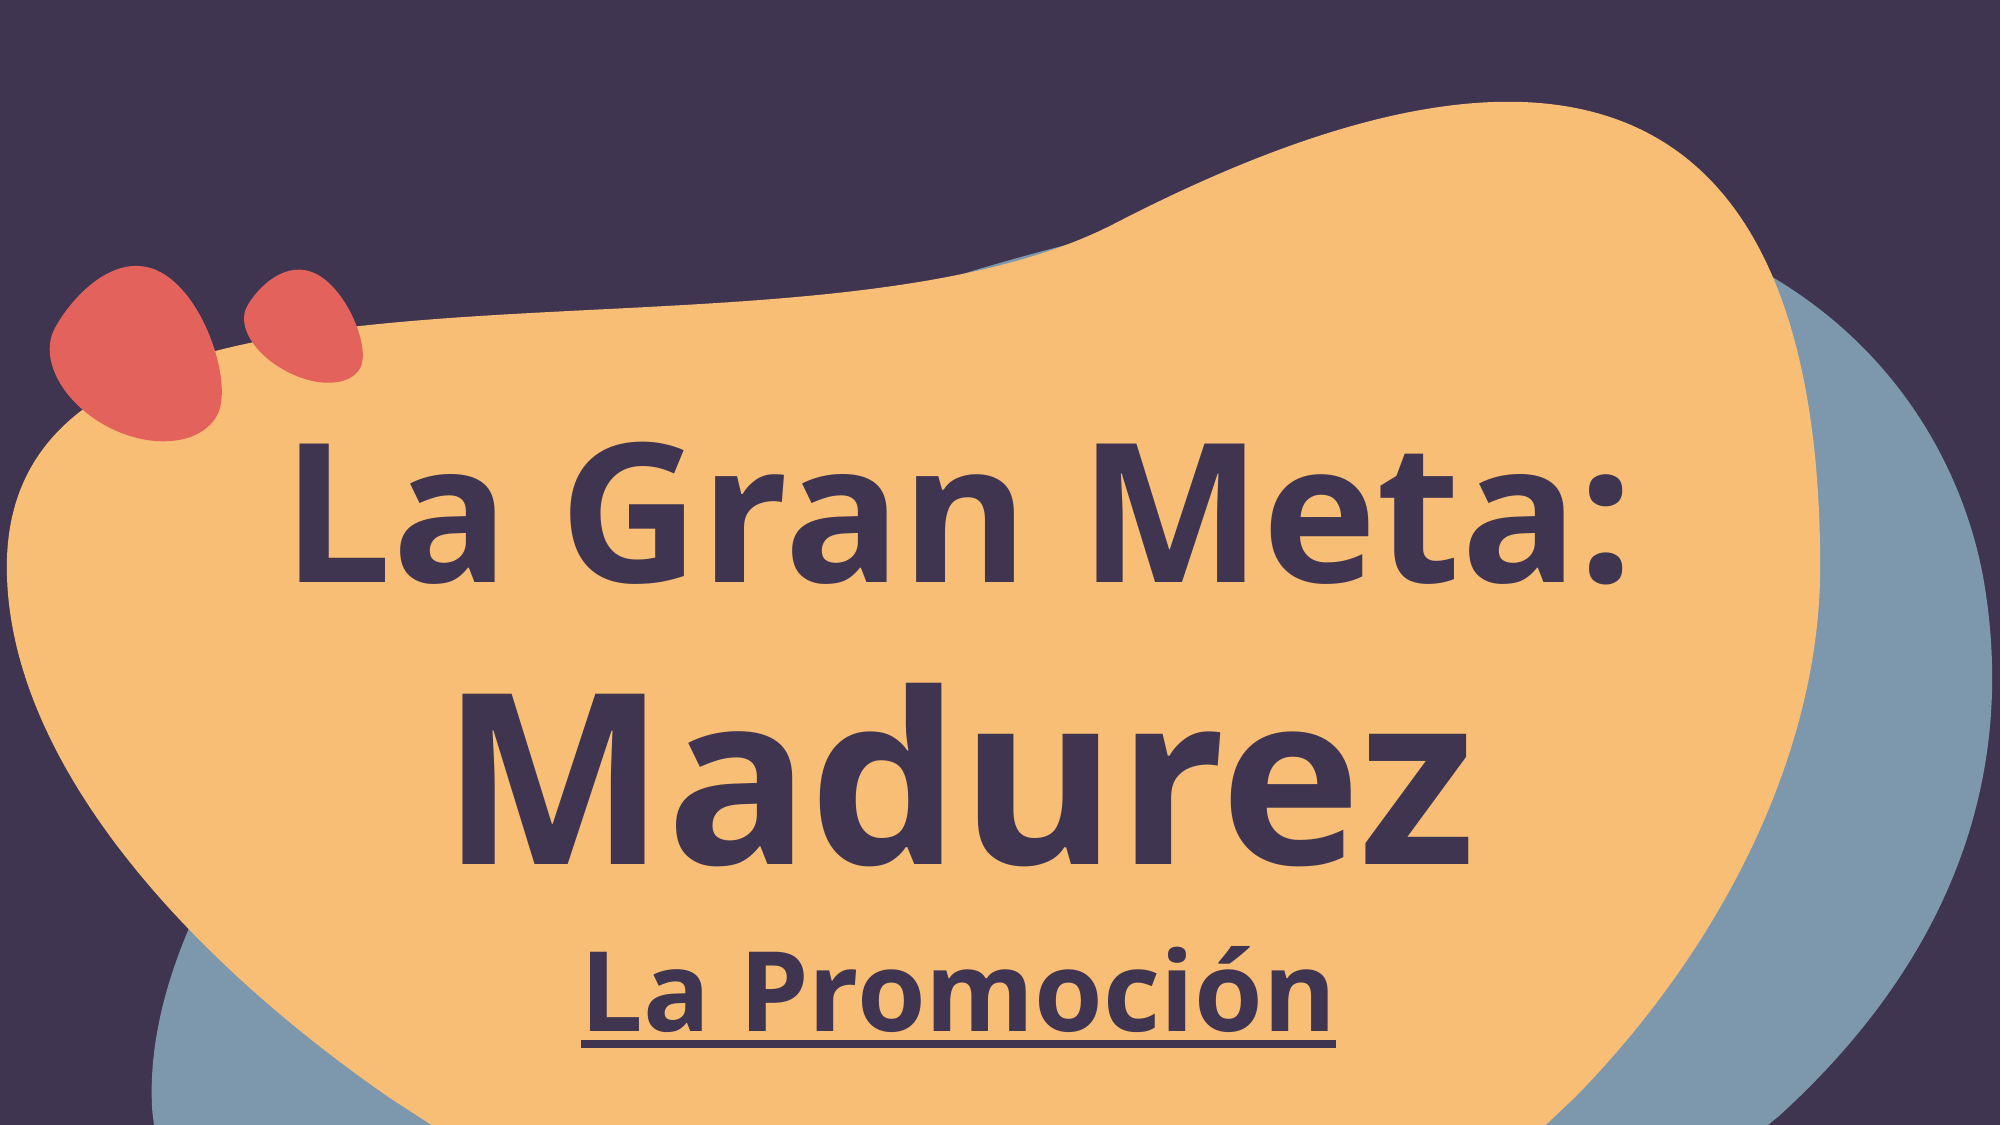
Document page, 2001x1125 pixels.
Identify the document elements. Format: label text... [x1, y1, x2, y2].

text_box La Gran Meta: Madurez La Promoción [173, 385, 1745, 1071]
